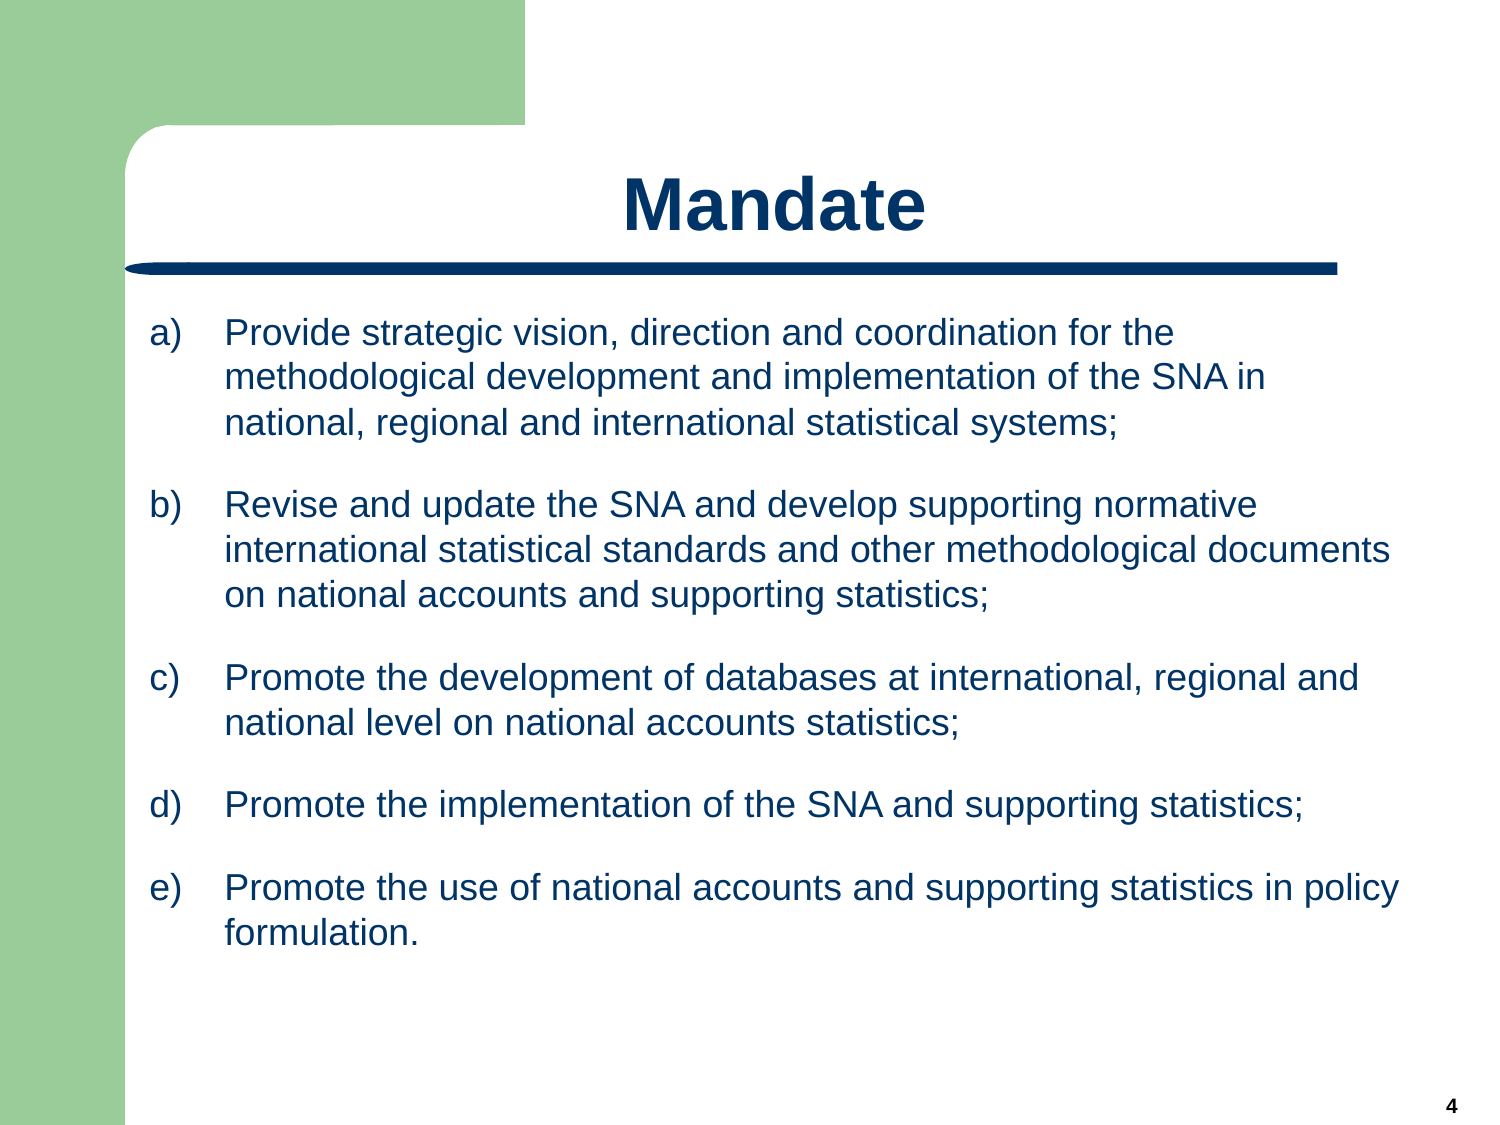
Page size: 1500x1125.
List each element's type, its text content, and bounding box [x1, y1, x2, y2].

title Mandate [125, 112, 1425, 299]
slide_number 4 [1403, 1074, 1500, 1125]
list Provide strategic vision, direction and coordination for the methodological development and implementation of the SNA in national, regional and international statistical systems; Revise and update the SNA and develop supporting normative international statistical standards and other methodological documents on national accounts and supporting statistics; Promote the development of databases at international, regional and national level on national accounts statistics; Promote the implementation of the SNA and supporting statistics; Promote the use of national accounts and supporting statistics in policy formulation. [125, 299, 1425, 1113]
